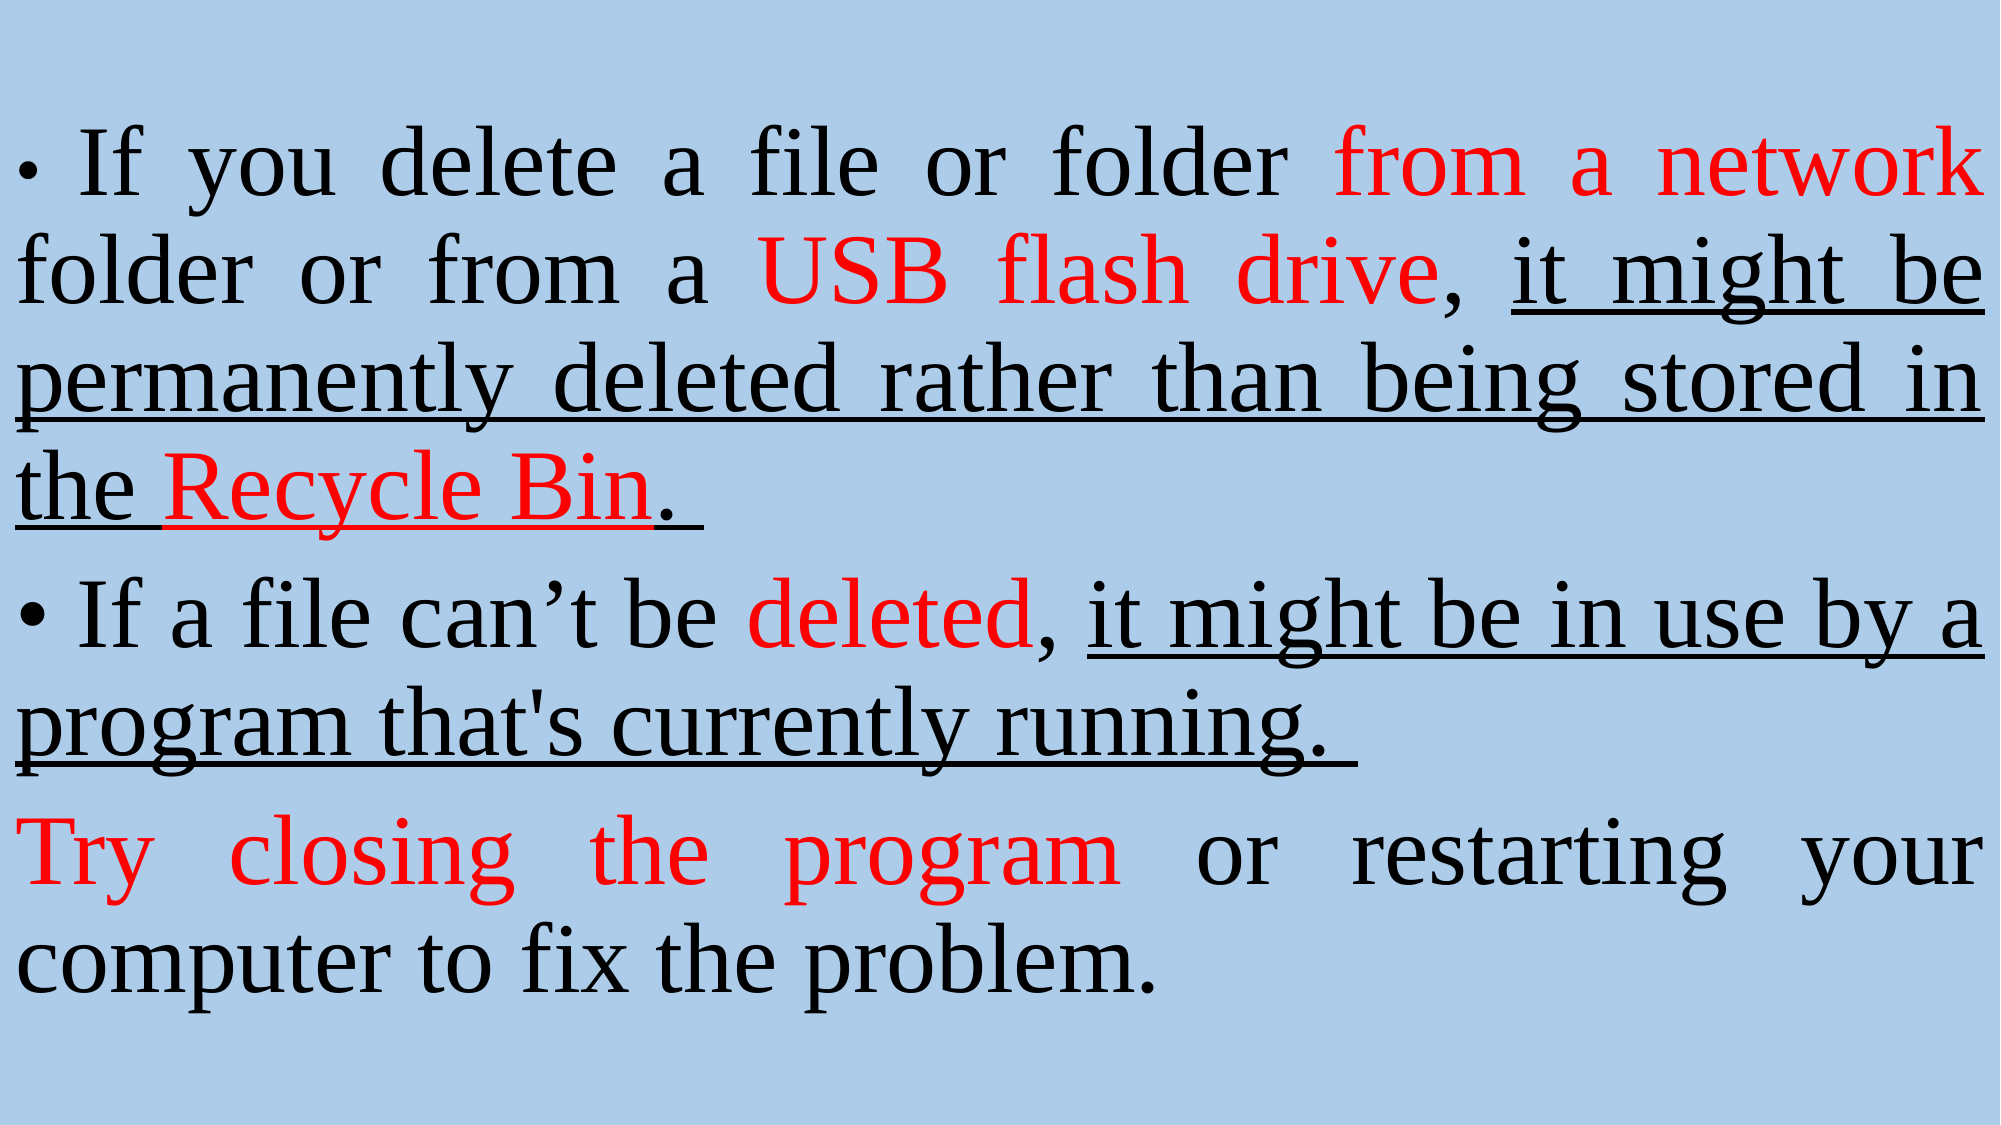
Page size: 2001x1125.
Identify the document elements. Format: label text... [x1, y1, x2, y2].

list • If you delete a file or folder from a network folder or from a USB flash drive, it might be permanently deleted rather than being stored in the Recycle Bin. • If a file can’t be deleted, it might be in use by a program that's currently running. Try closing the program or restarting your computer to fix the problem. [0, 0, 2000, 1125]
